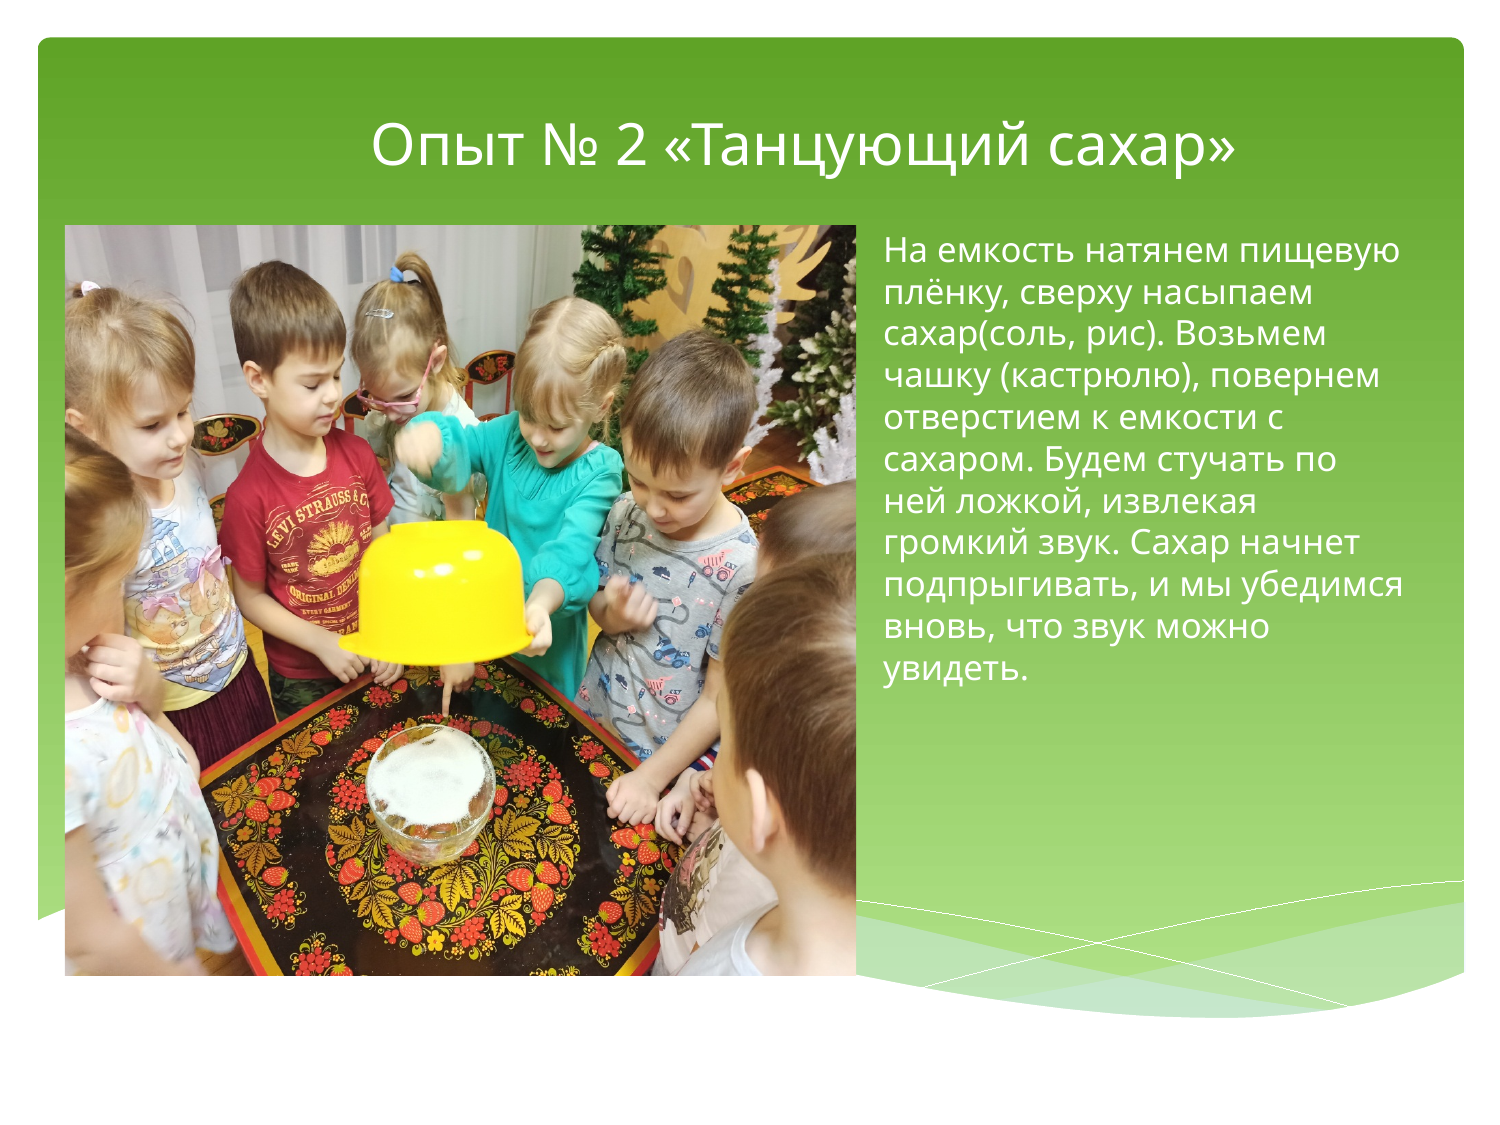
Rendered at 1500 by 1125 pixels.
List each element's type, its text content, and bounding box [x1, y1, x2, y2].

list На емкость натянем пищевую плёнку, сверху насыпаем сахар(соль, рис). Возьмем чашку (кастрюлю), повернем отверстием к емкости с сахаром. Будем стучать по ней ложкой, извлекая громкий звук. Сахар начнет подпрыгивать, и мы убедимся вновь, что звук можно увидеть. [868, 219, 1425, 705]
title Опыт № 2 «Танцующий сахар» [183, 55, 1425, 185]
picture [64, 224, 857, 977]
